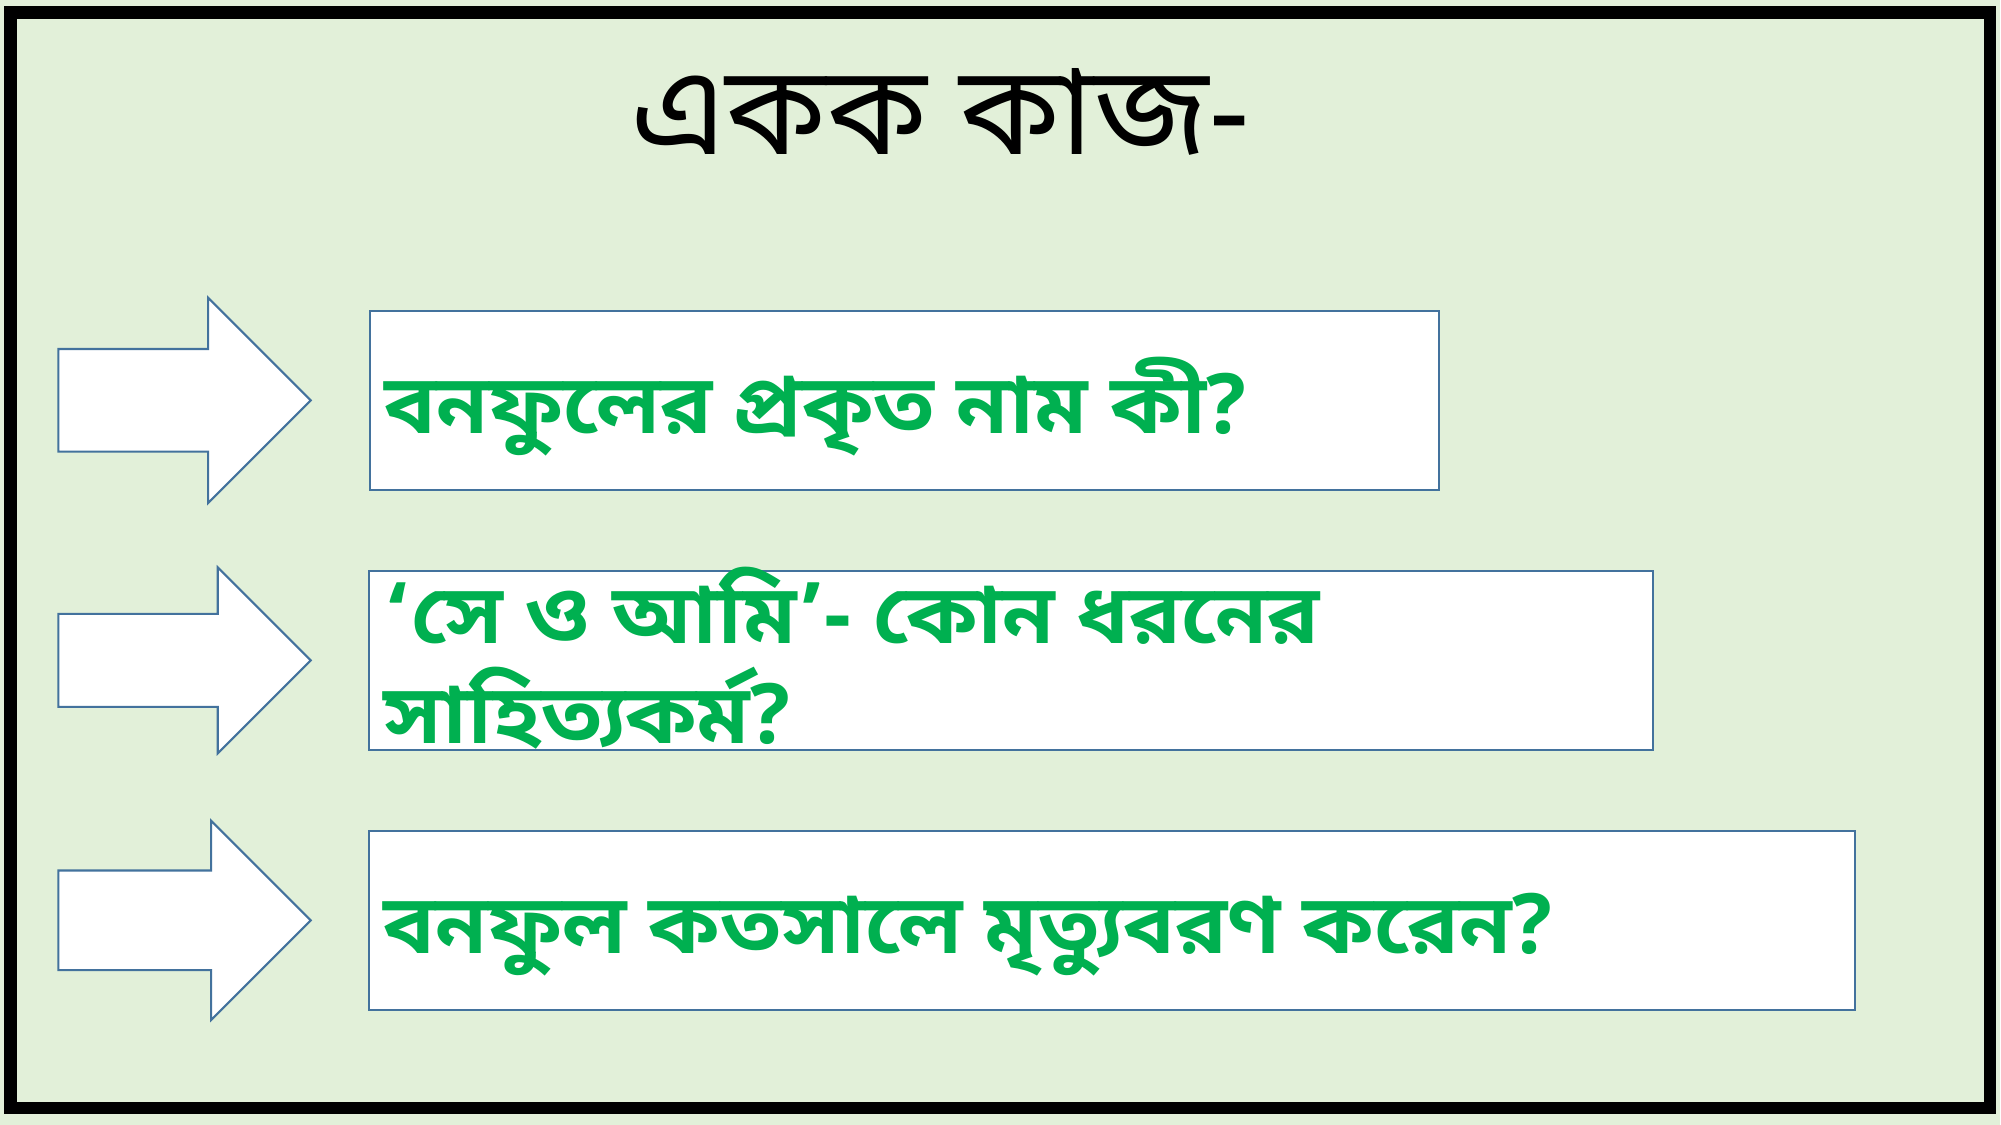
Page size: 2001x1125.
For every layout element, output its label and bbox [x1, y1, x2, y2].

text_box [10, 12, 1991, 1109]
